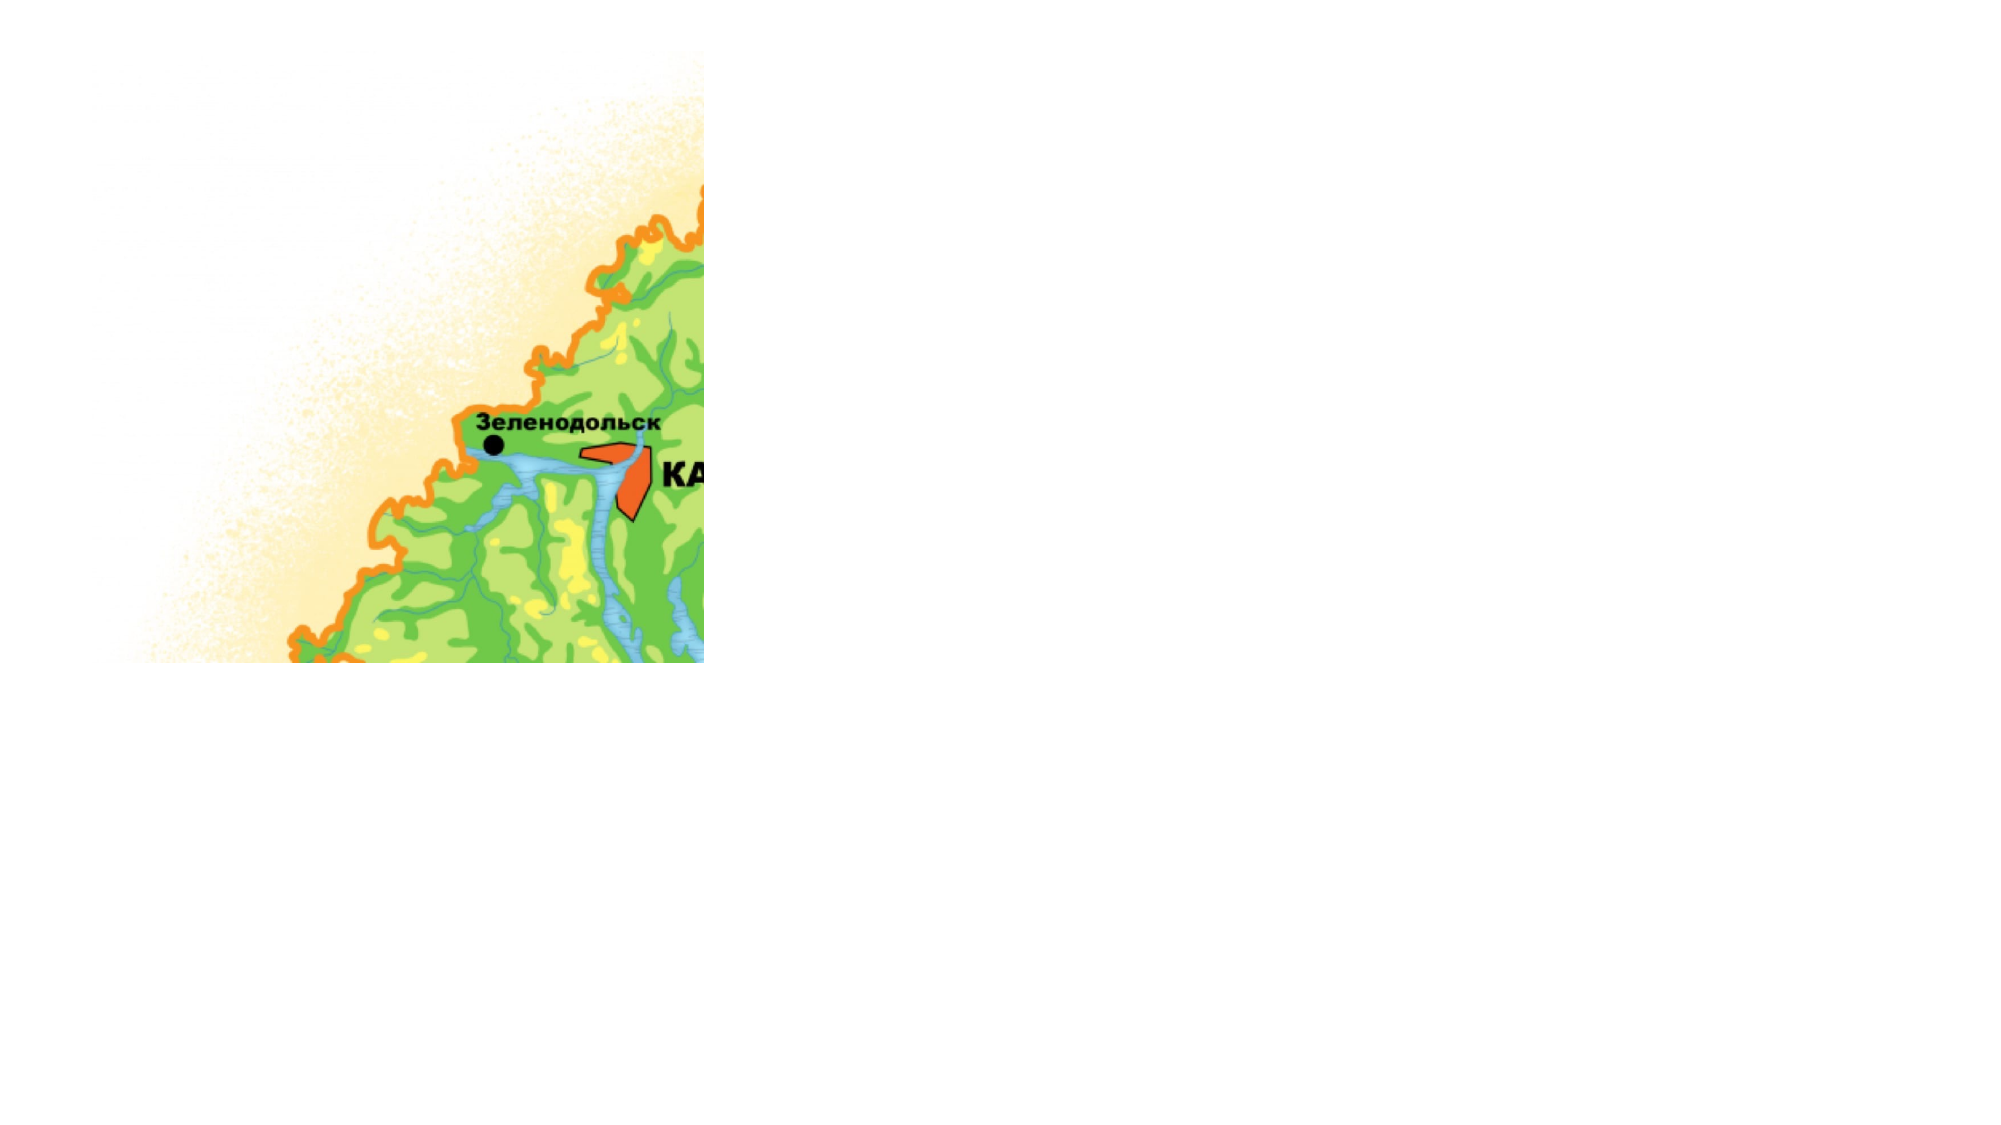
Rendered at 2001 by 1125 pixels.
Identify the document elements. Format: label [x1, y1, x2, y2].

picture [92, 51, 704, 663]
